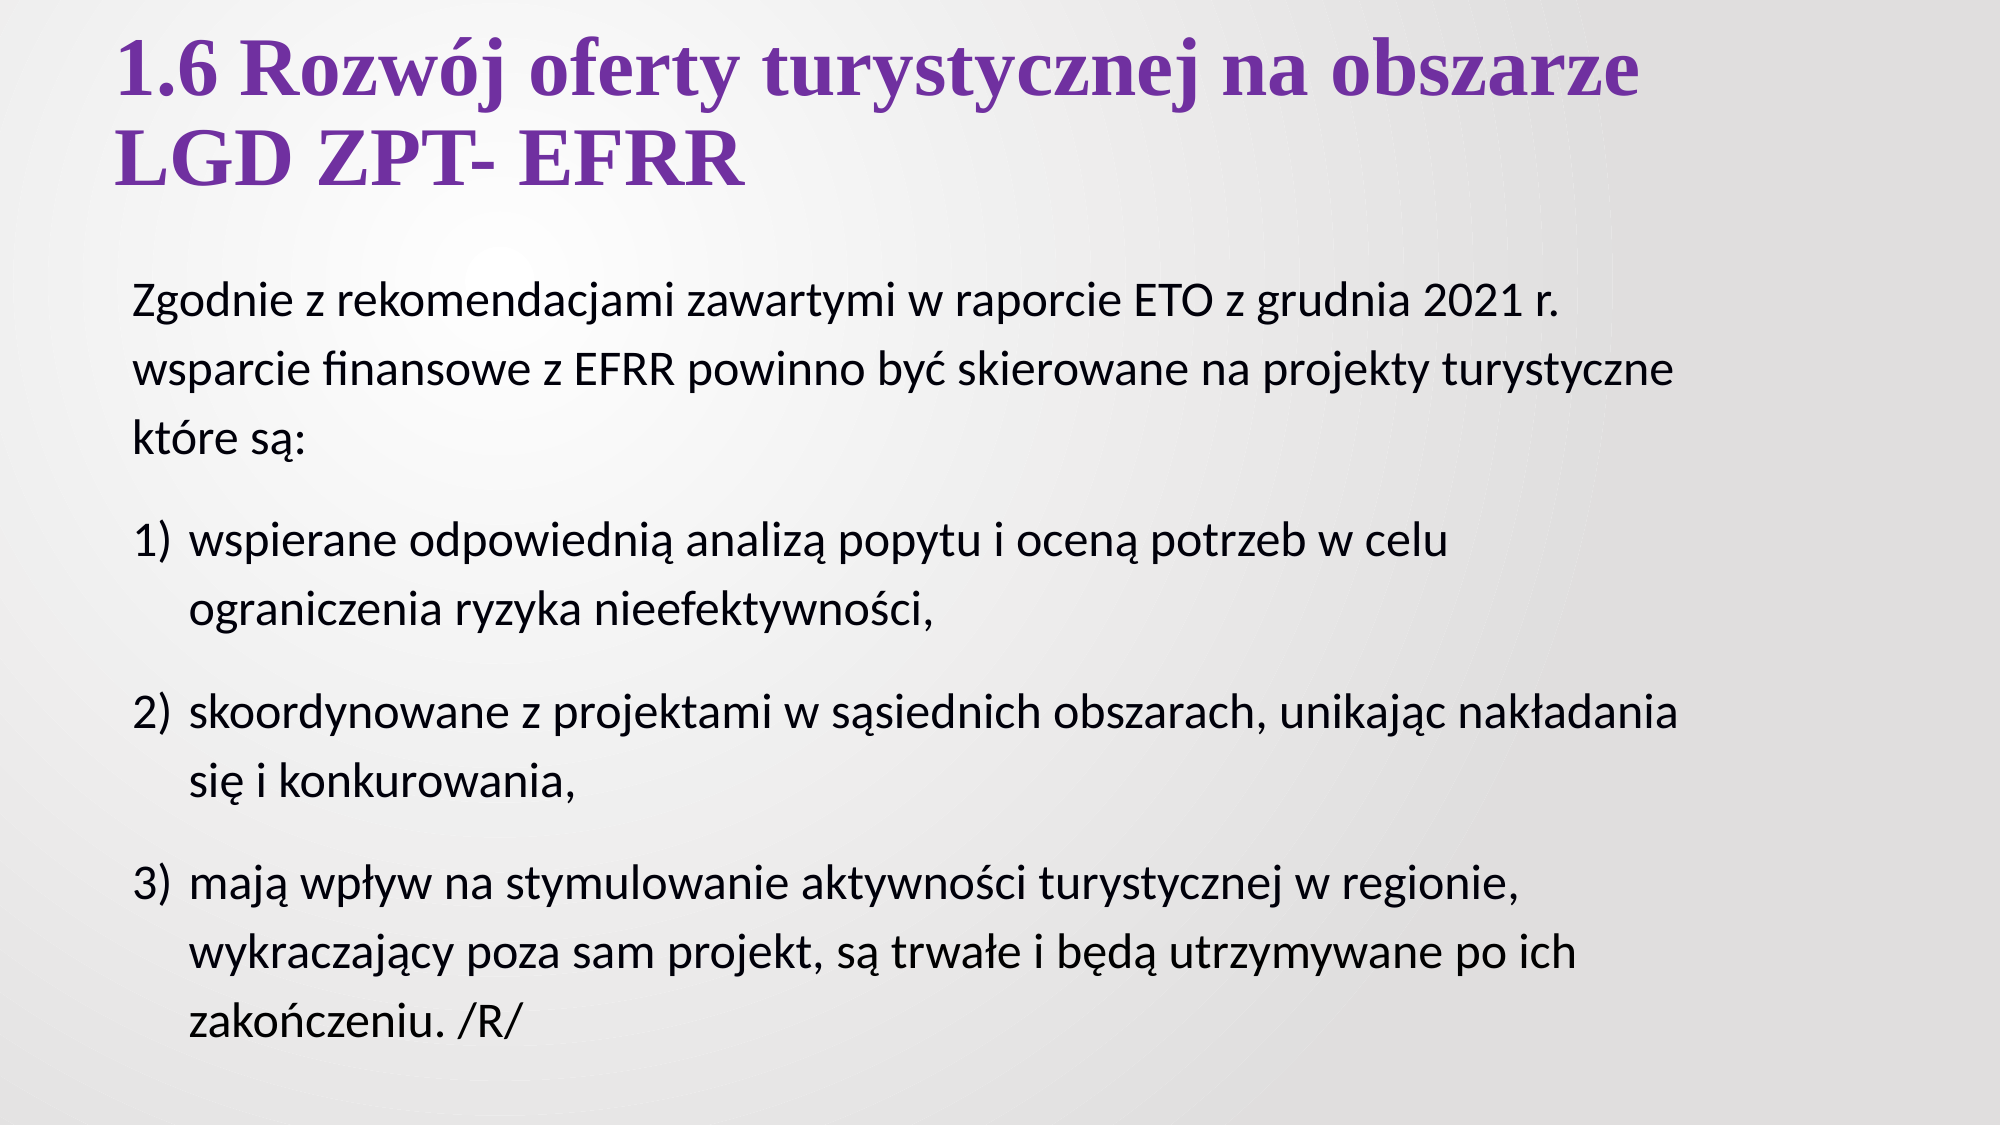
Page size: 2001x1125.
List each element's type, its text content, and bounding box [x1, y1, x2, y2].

title 1.6 Rozwój oferty turystycznej na obszarze LGD ZPT- EFRR [99, 22, 1824, 211]
list Zgodnie z rekomendacjami zawartymi w raporcie ETO z grudnia 2021 r. wsparcie finansowe z EFRR powinno być skierowane na projekty turystyczne które są: wspierane odpowiednią analizą popytu i oceną potrzeb w celu ograniczenia ryzyka nieefektywności, skoordynowane z projektami w sąsiednich obszarach, unikając nakładania się i konkurowania, mają wpływ na stymulowanie aktywności turystycznej w regionie, wykraczający poza sam projekt, są trwałe i będą utrzymywane po ich zakończeniu. /R/ [117, 249, 1707, 1103]
